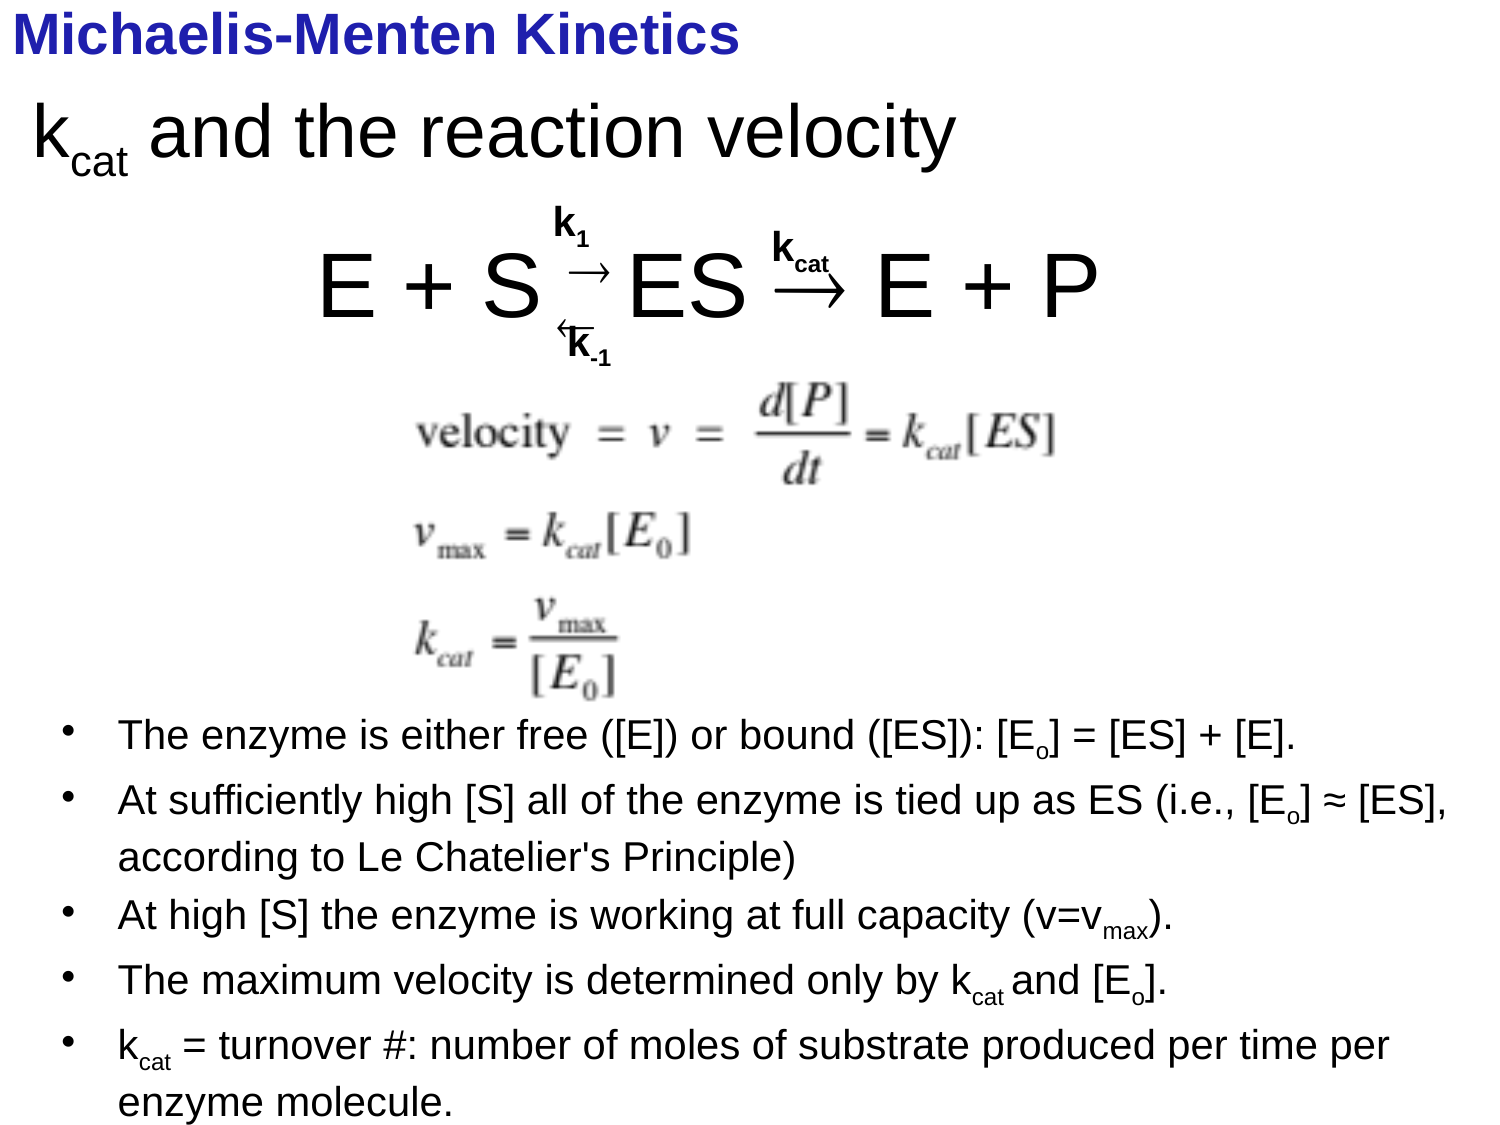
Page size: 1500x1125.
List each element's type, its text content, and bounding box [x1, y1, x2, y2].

title E + S  ES  E + P [71, 193, 552, 375]
text_box Michaelis-Menten Kinetics [0, 0, 794, 64]
text_box k-1 [552, 307, 639, 373]
text_box kcat and the reaction velocity [17, 74, 973, 193]
text_box kcat [756, 212, 856, 285]
list The enzyme is either free ([E]) or bound ([ES]): [Eo] = [ES] + [E]. At sufficiently high [S] all of the enzyme is tied up as ES (i.e., [Eo] ≈ [ES], according to Le Chatelier's Principle) At high [S] the enzyme is working at full capacity (v=vmax). The maximum velocity is determined only by kcat and [Eo]. kcat = turnover #: number of moles of substrate produced per time per enzyme molecule. [46, 699, 1472, 1125]
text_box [408, 374, 1056, 702]
text_box  [542, 260, 612, 359]
title E + S  ES  E + P [612, 187, 1347, 375]
text_box k1 [537, 187, 616, 260]
